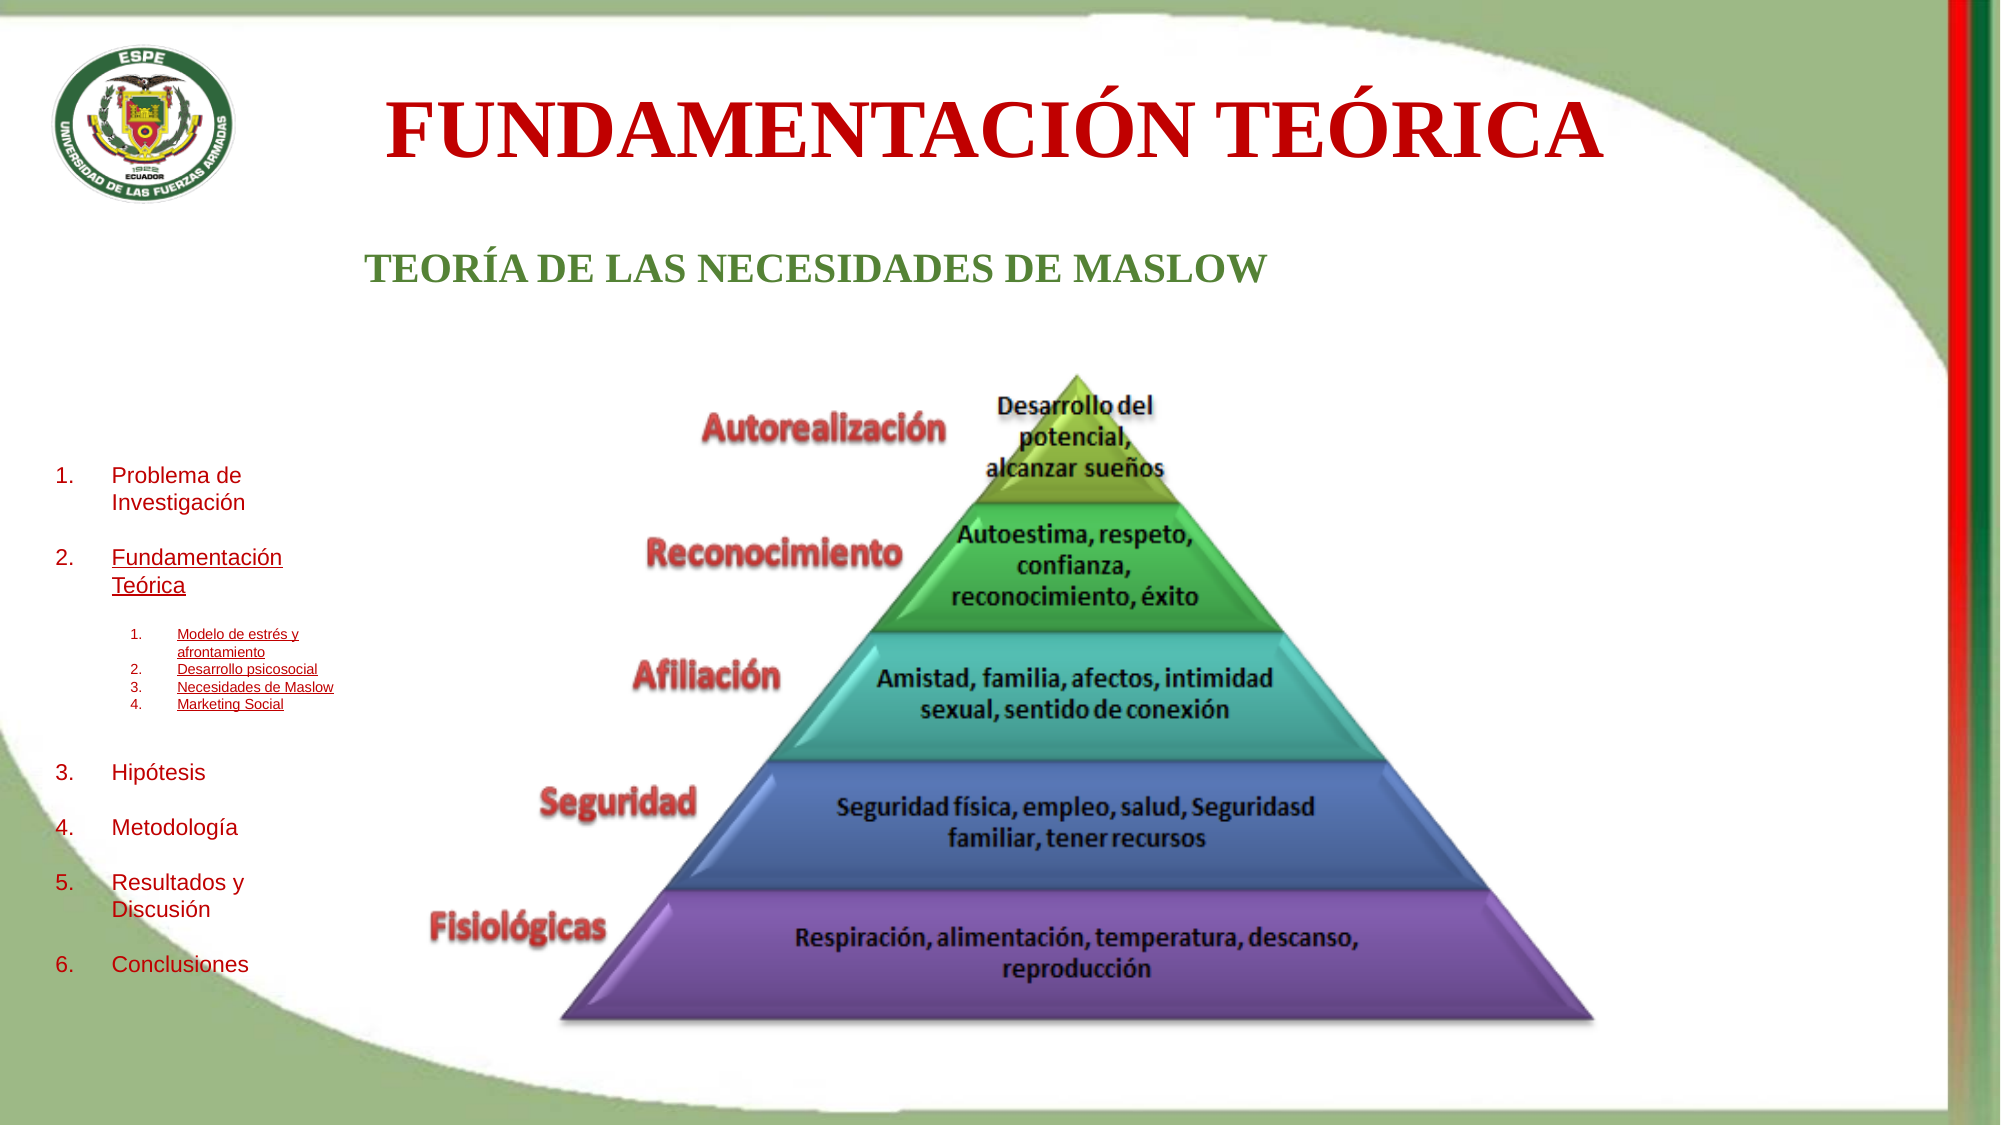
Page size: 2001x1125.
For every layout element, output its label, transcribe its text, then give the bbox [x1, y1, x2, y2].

text_box Problema de Investigación Fundamentación Teórica Modelo de estrés y afrontamiento Desarrollo psicosocial Necesidades de Maslow Marketing Social Hipótesis Metodología Resultados y Discusión Conclusiones [40, 452, 352, 985]
picture [0, 0, 2001, 1125]
text_box FUNDAMENTACIÓN TEÓRICA [368, 67, 1622, 175]
text_box TEORÍA DE LAS NECESIDADES DE MASLOW [349, 207, 1961, 298]
